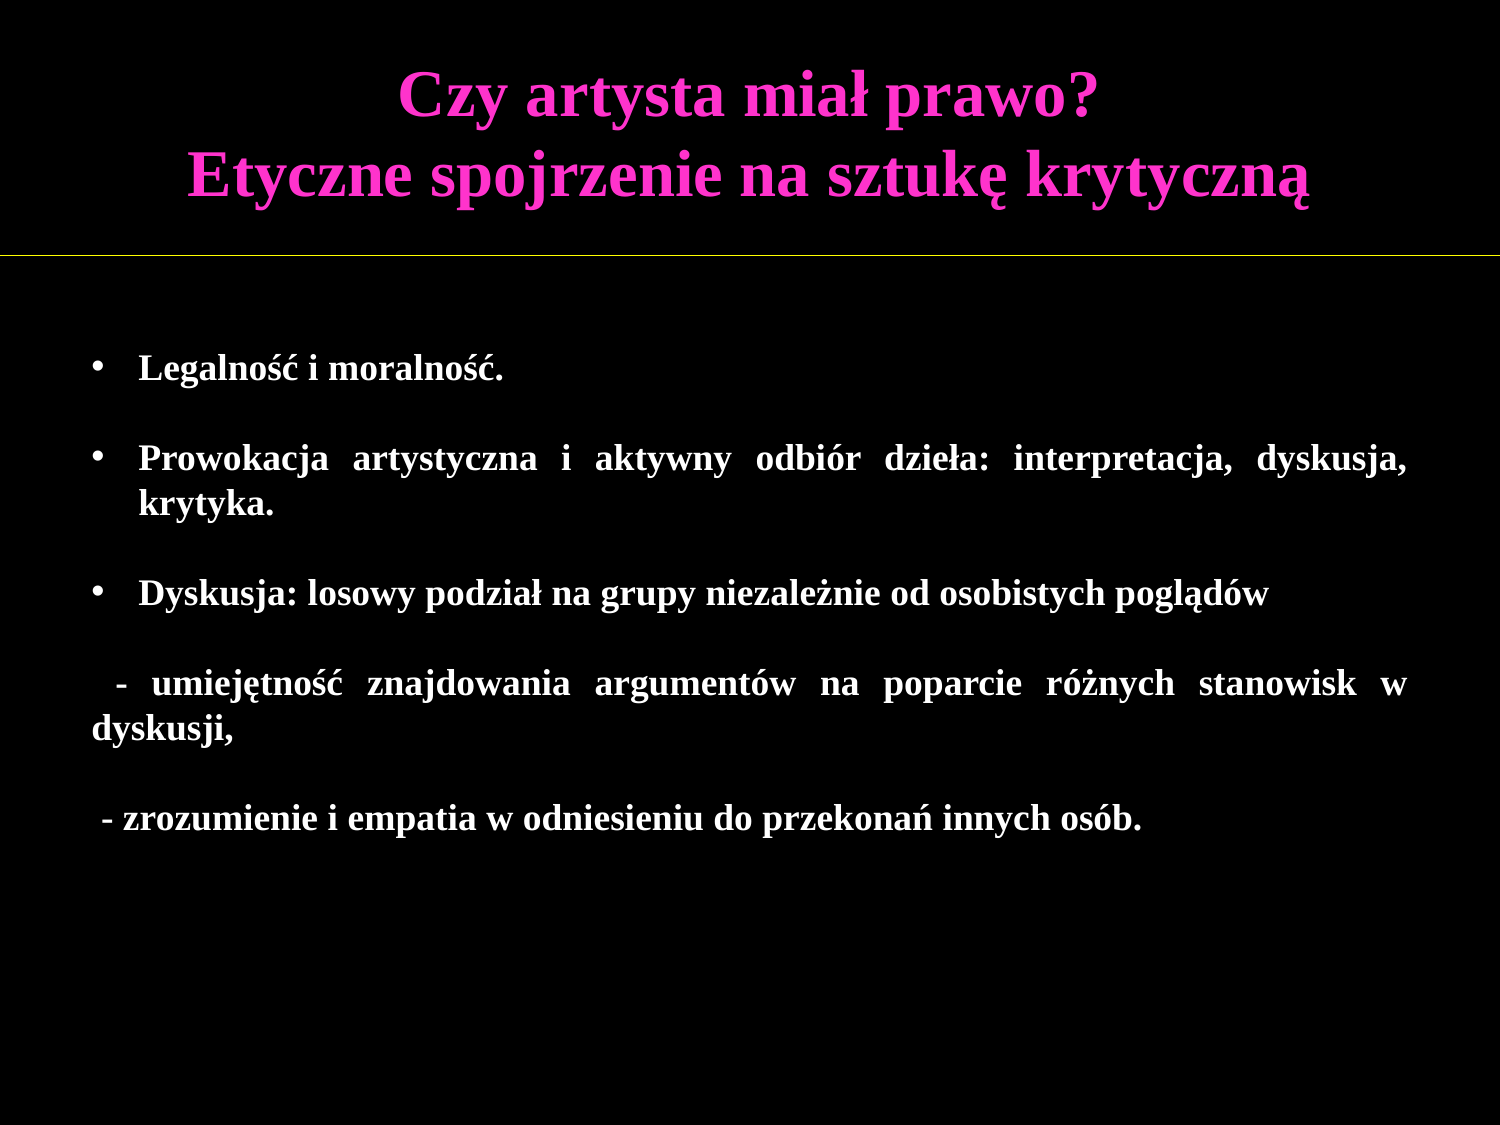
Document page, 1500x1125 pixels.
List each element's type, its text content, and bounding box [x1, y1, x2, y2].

text_box Czy artysta miał prawo? Etyczne spojrzenie na sztukę krytyczną [171, 42, 1329, 218]
text_box Legalność i moralność. Prowokacja artystyczna i aktywny odbiór dzieła: interpretacja, dyskusja, krytyka. Dyskusja: losowy podział na grupy niezależnie od osobistych poglądów - umiejętność znajdowania argumentów na poparcie różnych stanowisk w dyskusji, - zrozumienie i empatia w odniesieniu do przekonań innych osób. [76, 290, 1424, 936]
